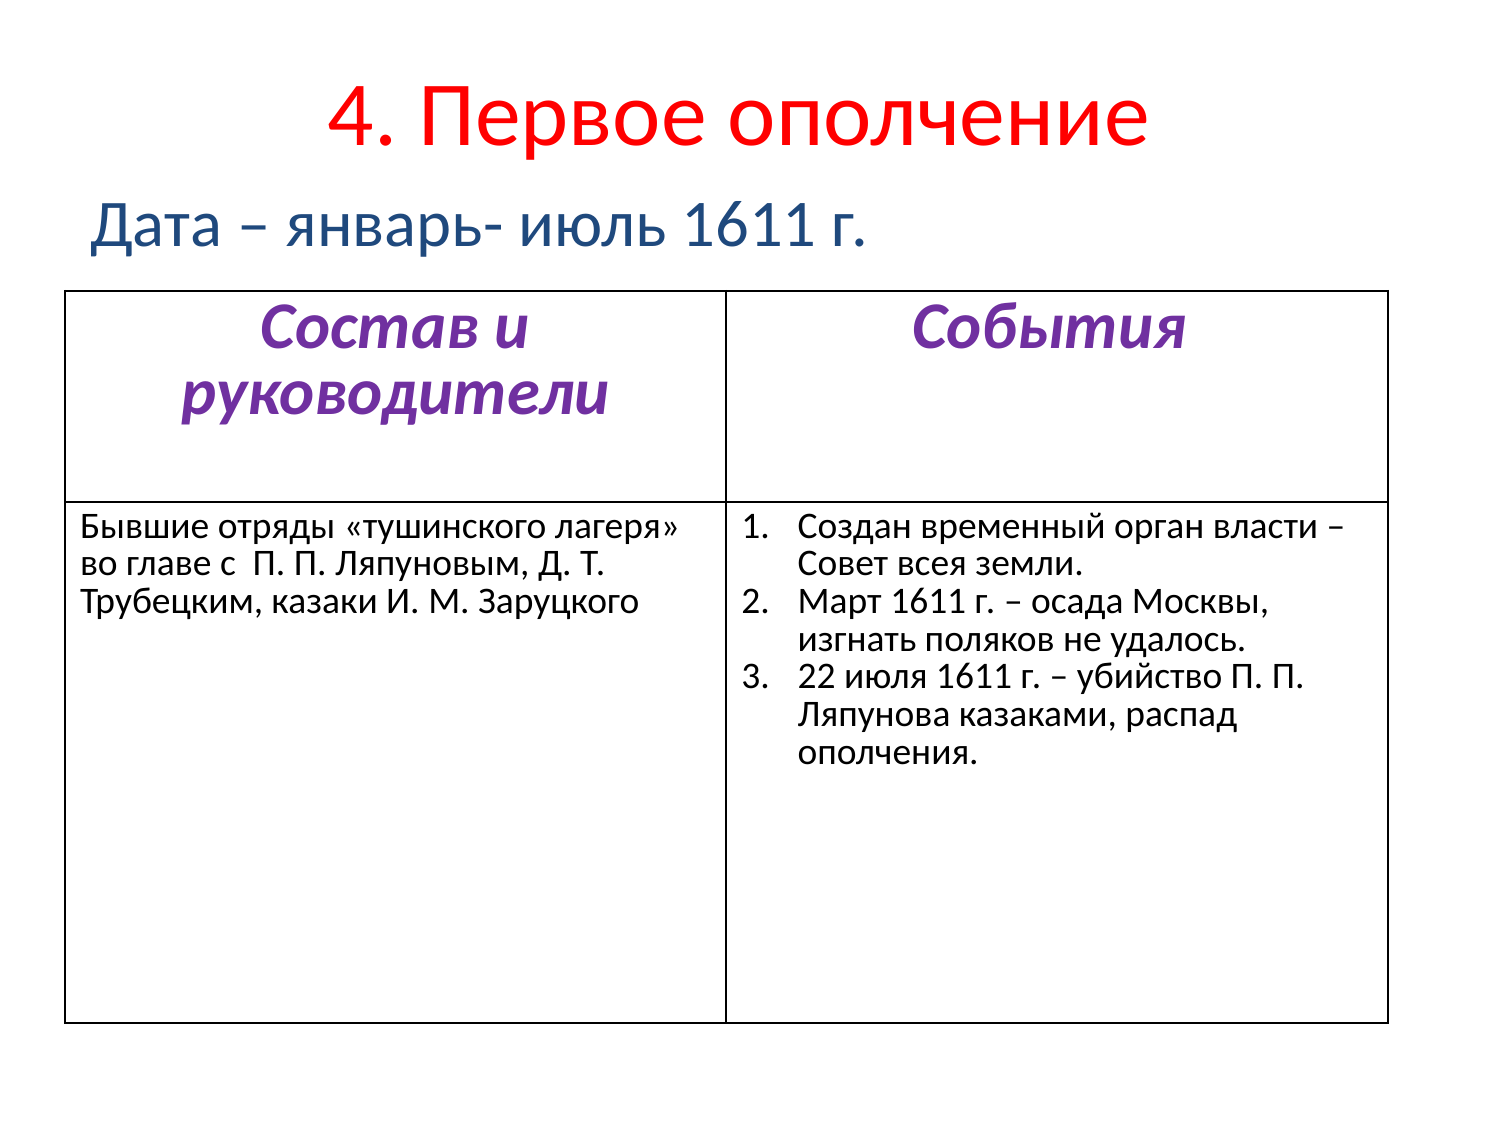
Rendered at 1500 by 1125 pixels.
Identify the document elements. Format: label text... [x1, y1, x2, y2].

table_header Состав и руководители [66, 292, 725, 501]
title 4. Первое ополчение [75, 45, 1425, 172]
list Дата – январь- июль 1611 г. [75, 172, 1425, 1083]
table_header События [727, 292, 1387, 501]
table_cell Бывшие отряды «тушинского лагеря» во главе с П. П. Ляпуновым, Д. Т. Трубецким, казаки И. М. Заруцкого [66, 503, 725, 1022]
table_cell Создан временный орган власти – Совет всея земли. Март 1611 г. – осада Москвы, изгнать поляков не удалось. 22 июля 1611 г. – убийство П. П. Ляпунова казаками, распад ополчения. [727, 503, 1387, 1022]
